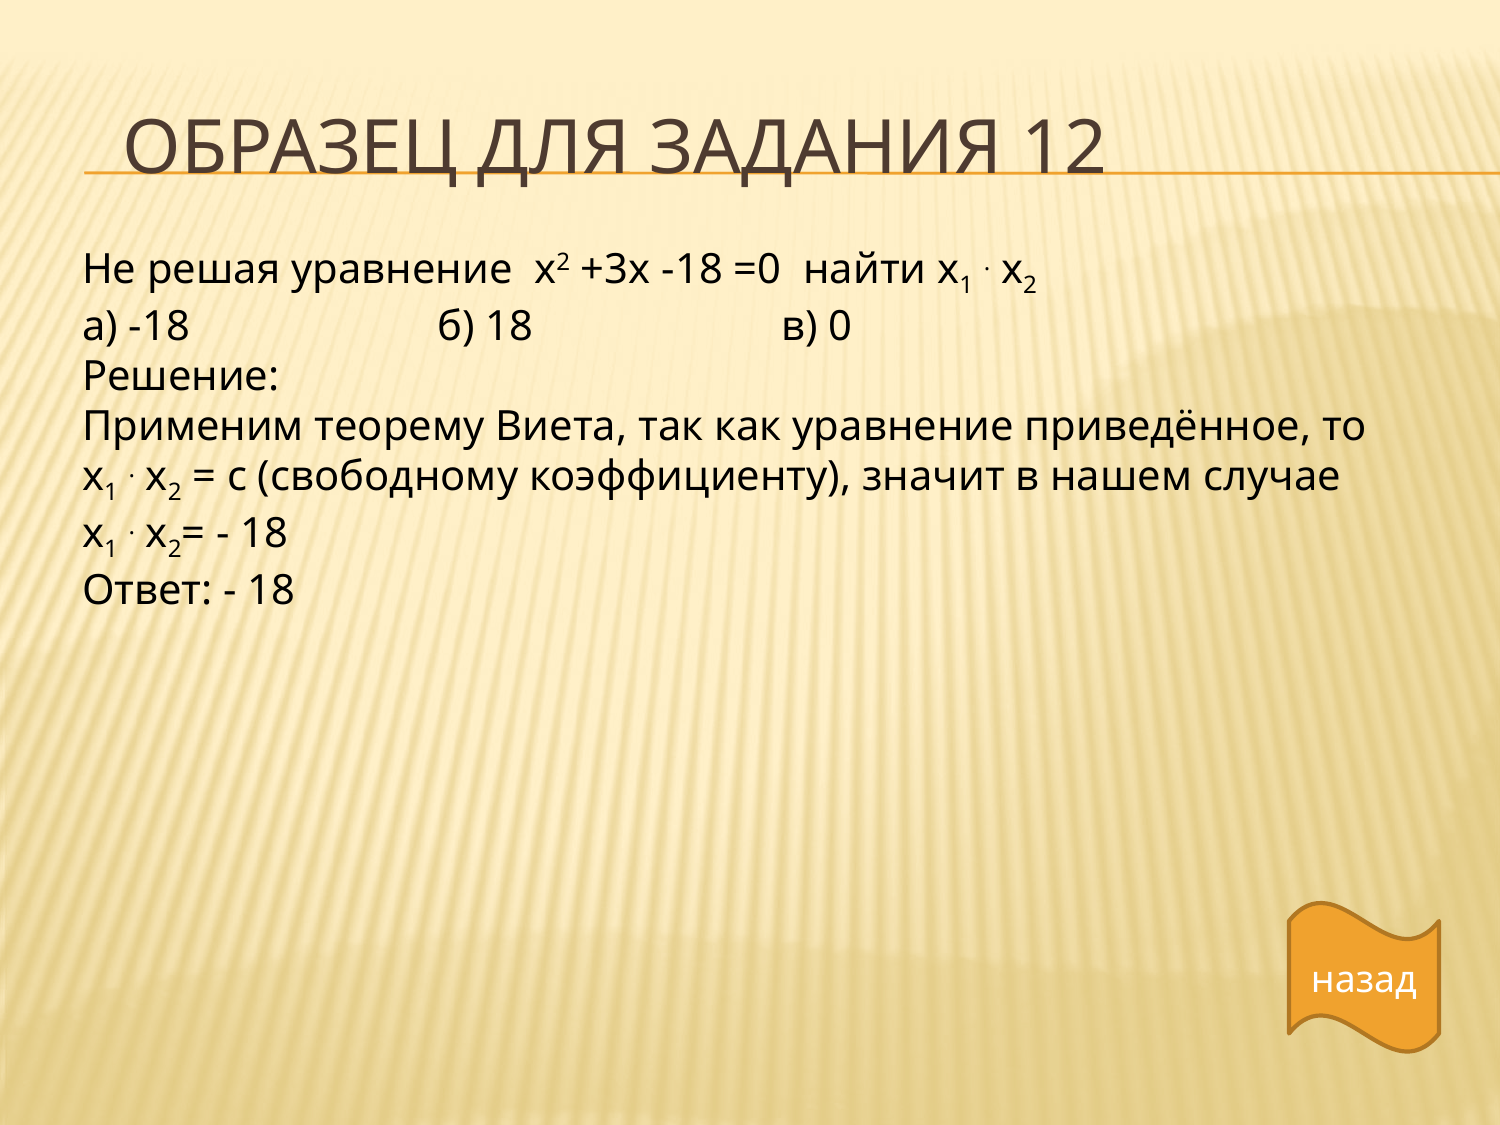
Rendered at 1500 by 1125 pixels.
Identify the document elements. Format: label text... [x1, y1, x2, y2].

title ОБРАЗЕЦ ДЛЯ ЗАДАНИЯ 12 [49, 75, 1475, 213]
text_box назад [1286, 900, 1442, 1054]
text_box Не решая уравнение х2 +3х -18 =0 найти х1 . х2 а) -18 б) 18 в) 0 Решение: Применим теорему Виета, так как уравнение приведённое, то х1 . х2 = с (свободному коэффициенту), значит в нашем случае х1 . х2= - 18 Ответ: - 18 [67, 234, 1382, 670]
